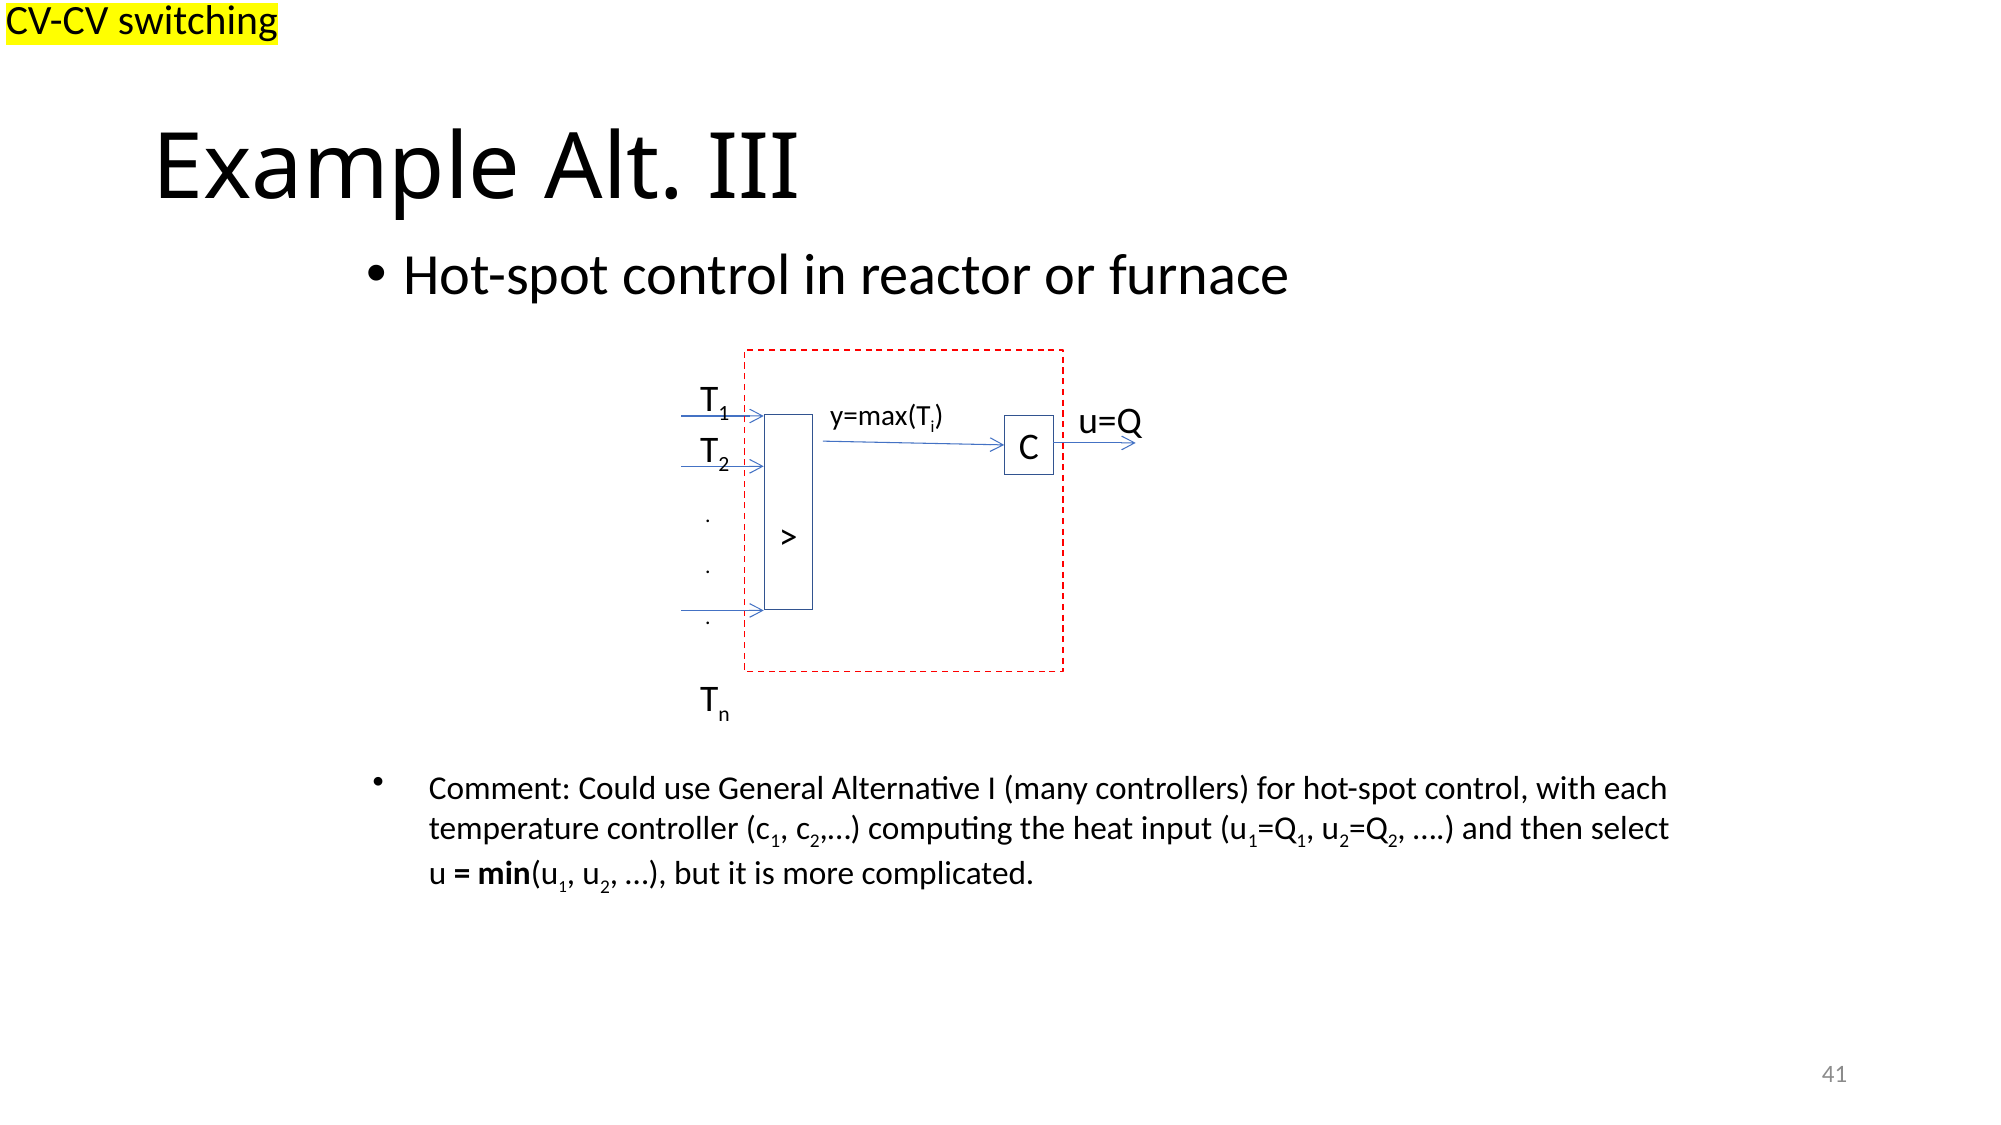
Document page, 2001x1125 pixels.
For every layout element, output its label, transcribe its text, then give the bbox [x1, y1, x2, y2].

title Example Alt. III [137, 59, 1863, 278]
text_box CV-CV switching [0, 0, 294, 51]
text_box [681, 349, 1158, 672]
slide_number 41 [1412, 1042, 1863, 1103]
list Hot-spot control in reactor or furnace [351, 236, 1702, 371]
text_box Comment: Could use General Alternative I (many controllers) for hot-spot control, with each temperature controller (c1, c2,…) computing the heat input (u1=Q1, u2=Q2, ….) and then select u = min(u1, u2, …), but it is more complicated. [357, 758, 1708, 893]
